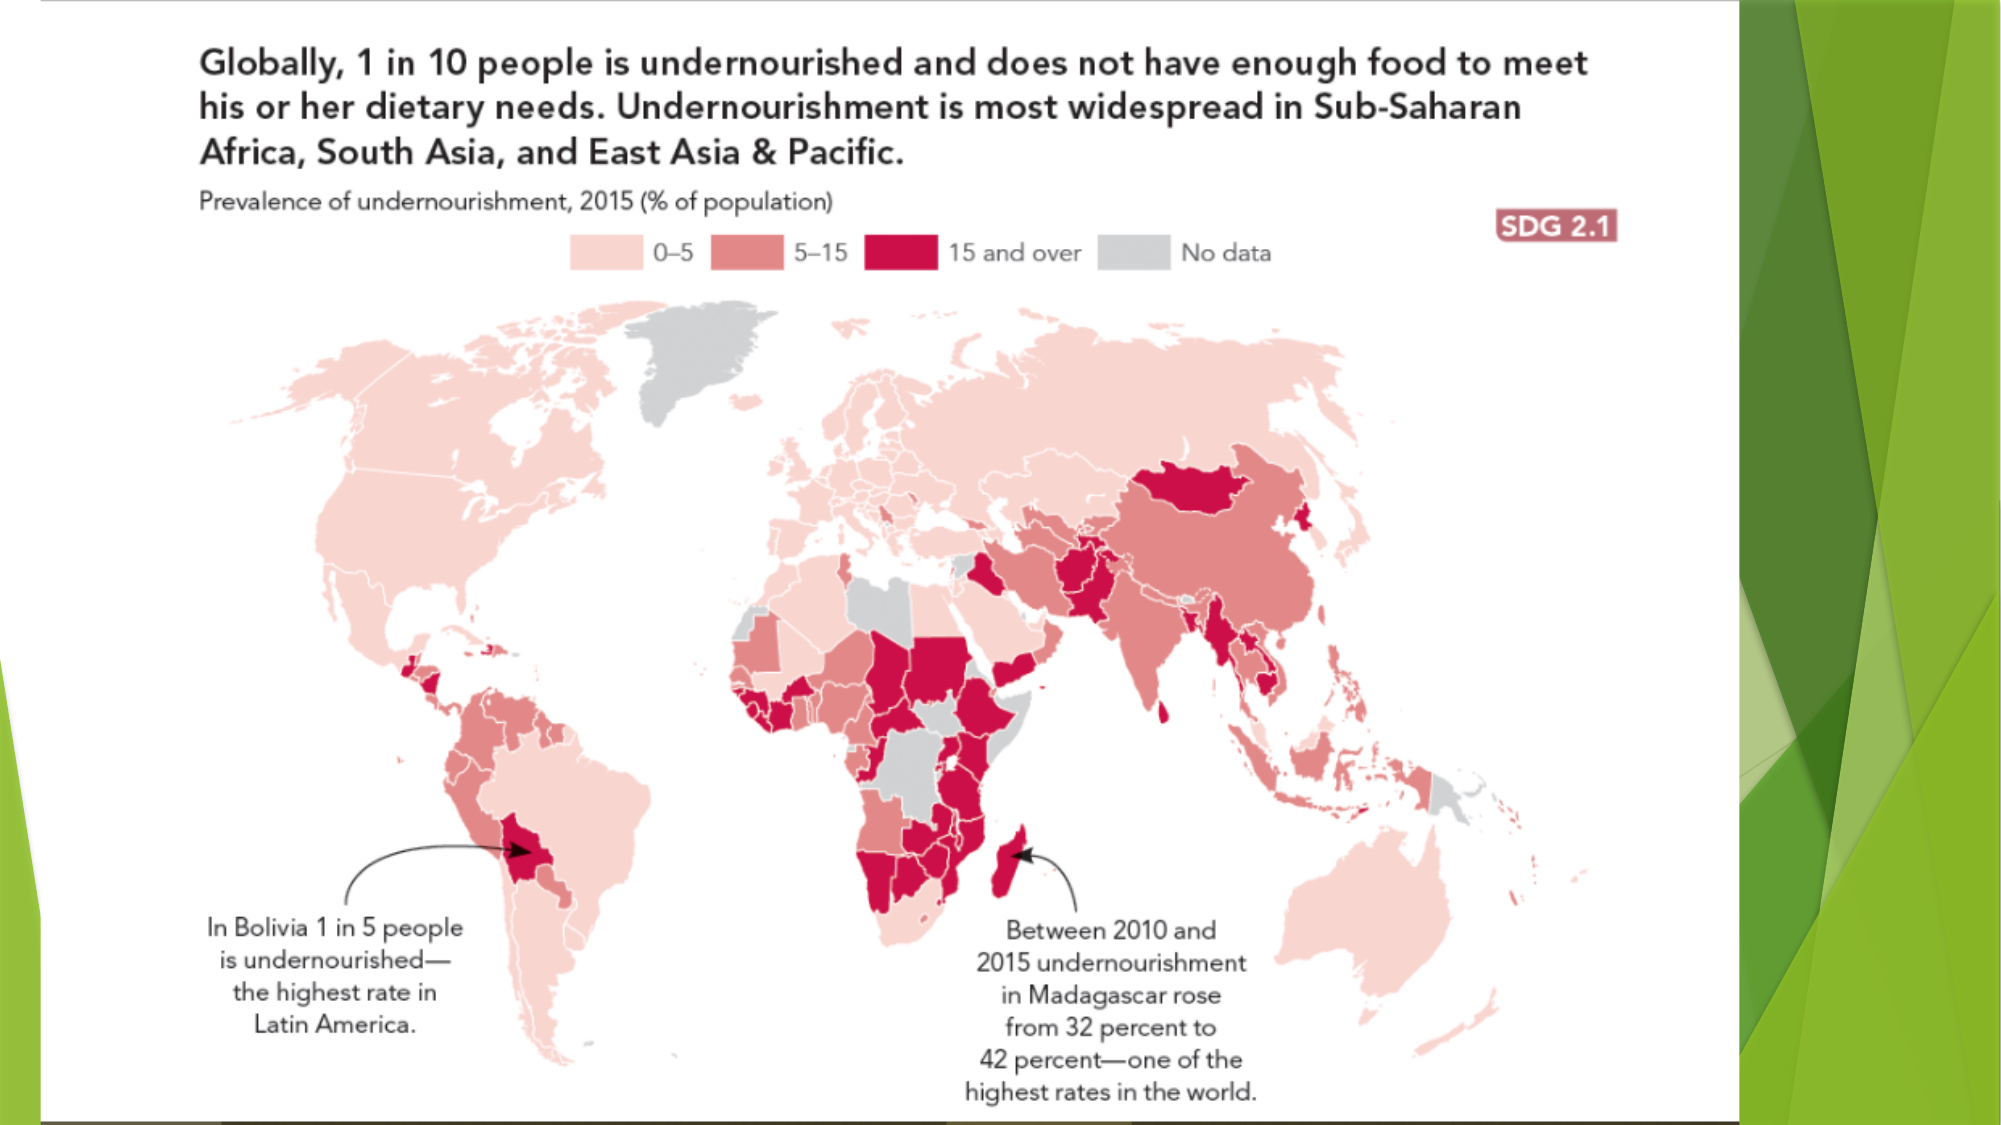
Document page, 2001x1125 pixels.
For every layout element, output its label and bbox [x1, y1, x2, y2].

picture [40, 0, 1740, 1125]
